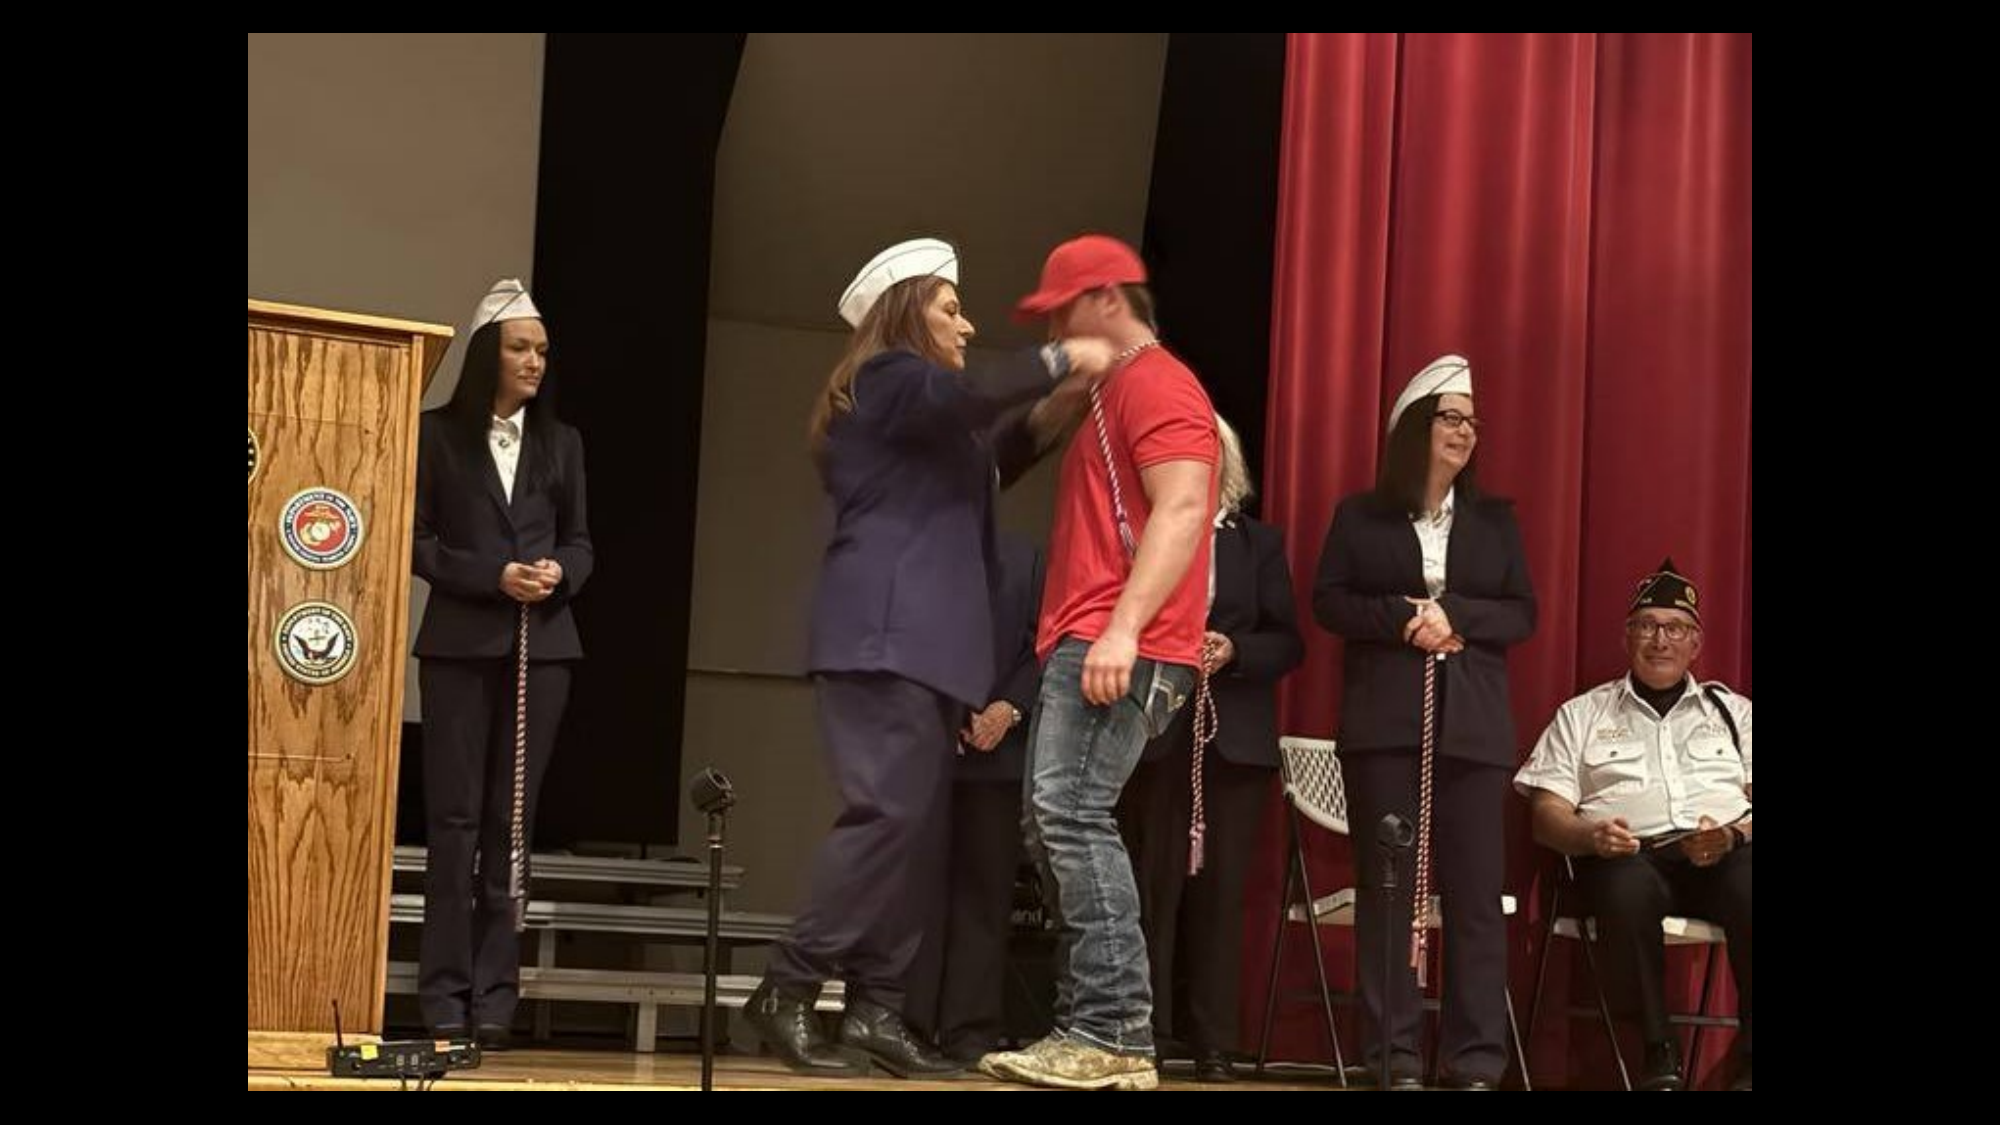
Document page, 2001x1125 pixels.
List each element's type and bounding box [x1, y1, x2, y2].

picture [248, 33, 1752, 1092]
